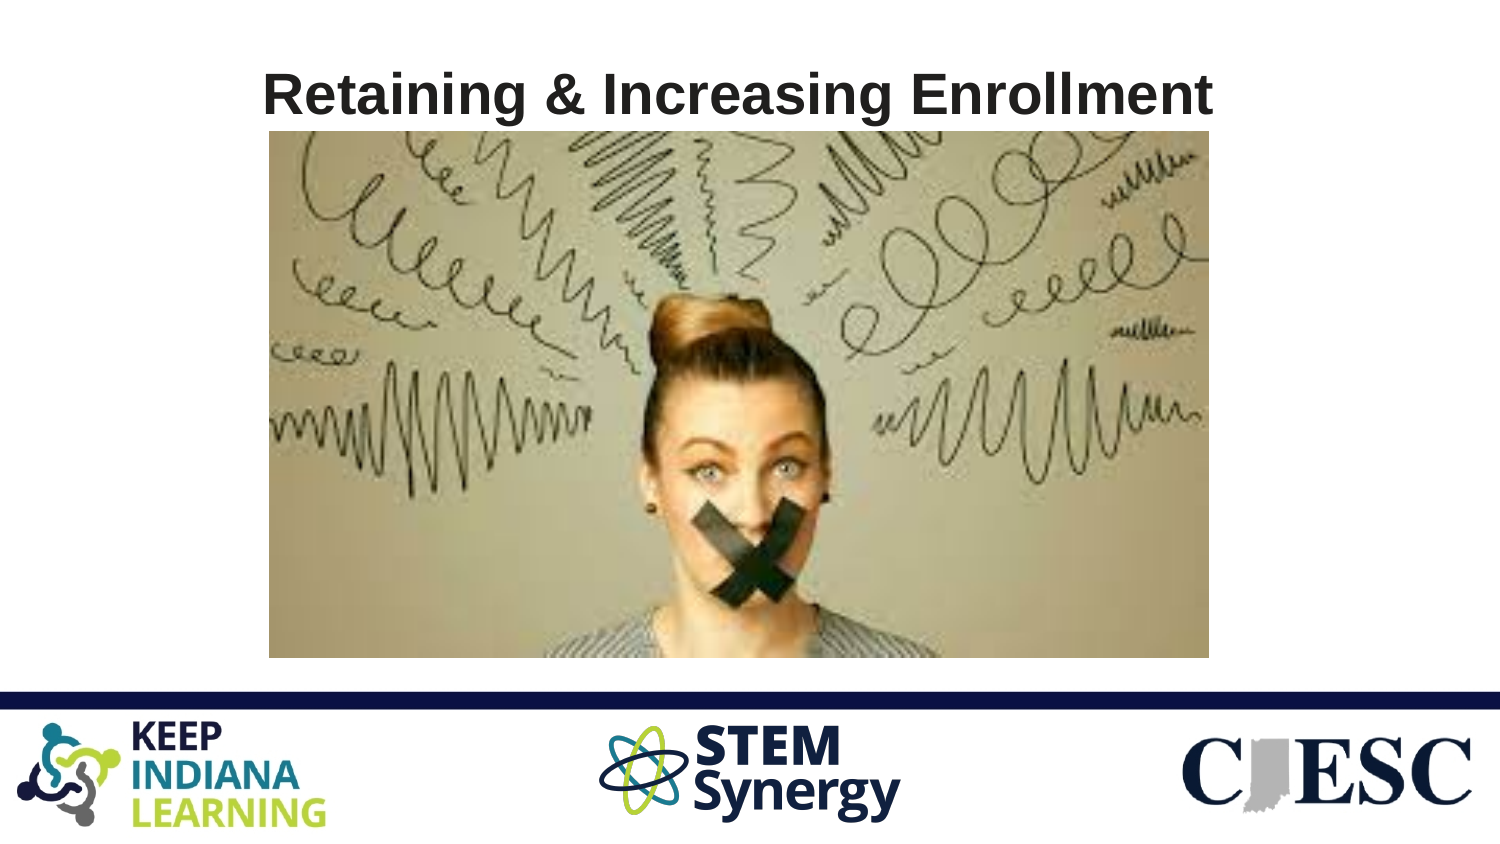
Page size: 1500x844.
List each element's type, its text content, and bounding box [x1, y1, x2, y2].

text_box Retaining & Increasing Enrollment [34, 30, 1444, 142]
picture [0, 0, 1500, 844]
